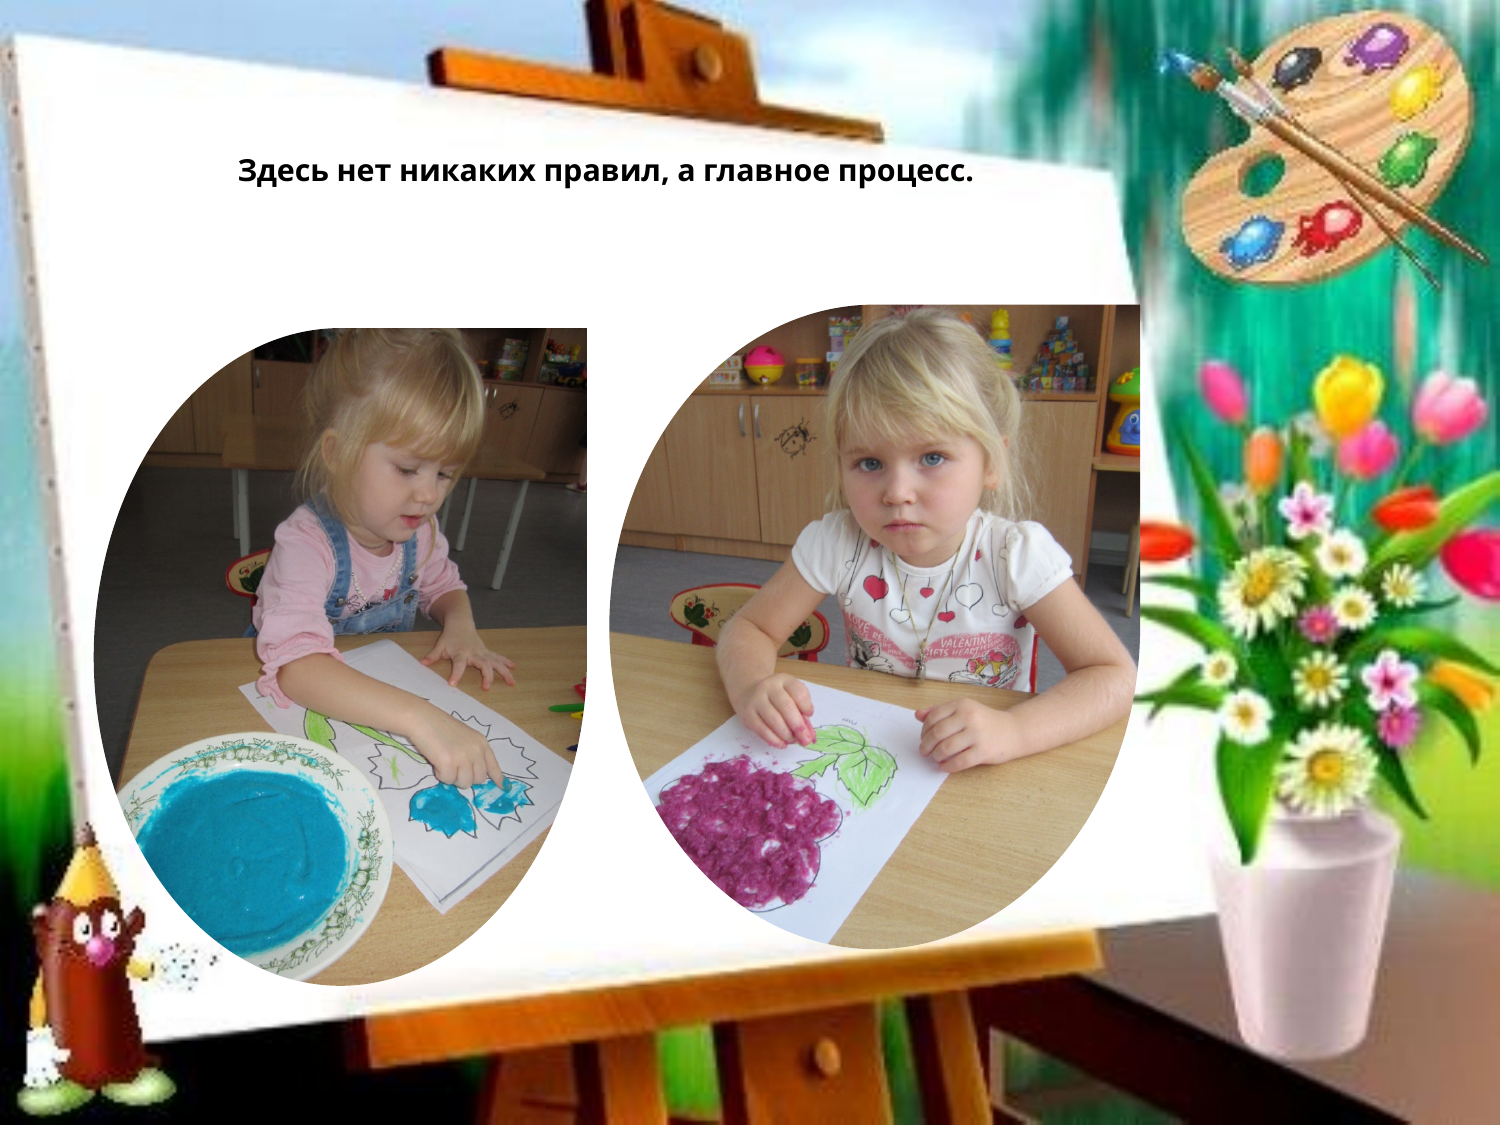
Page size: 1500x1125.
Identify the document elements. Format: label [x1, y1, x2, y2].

list [609, 304, 1141, 950]
picture [0, 0, 1500, 1125]
list [93, 327, 588, 987]
